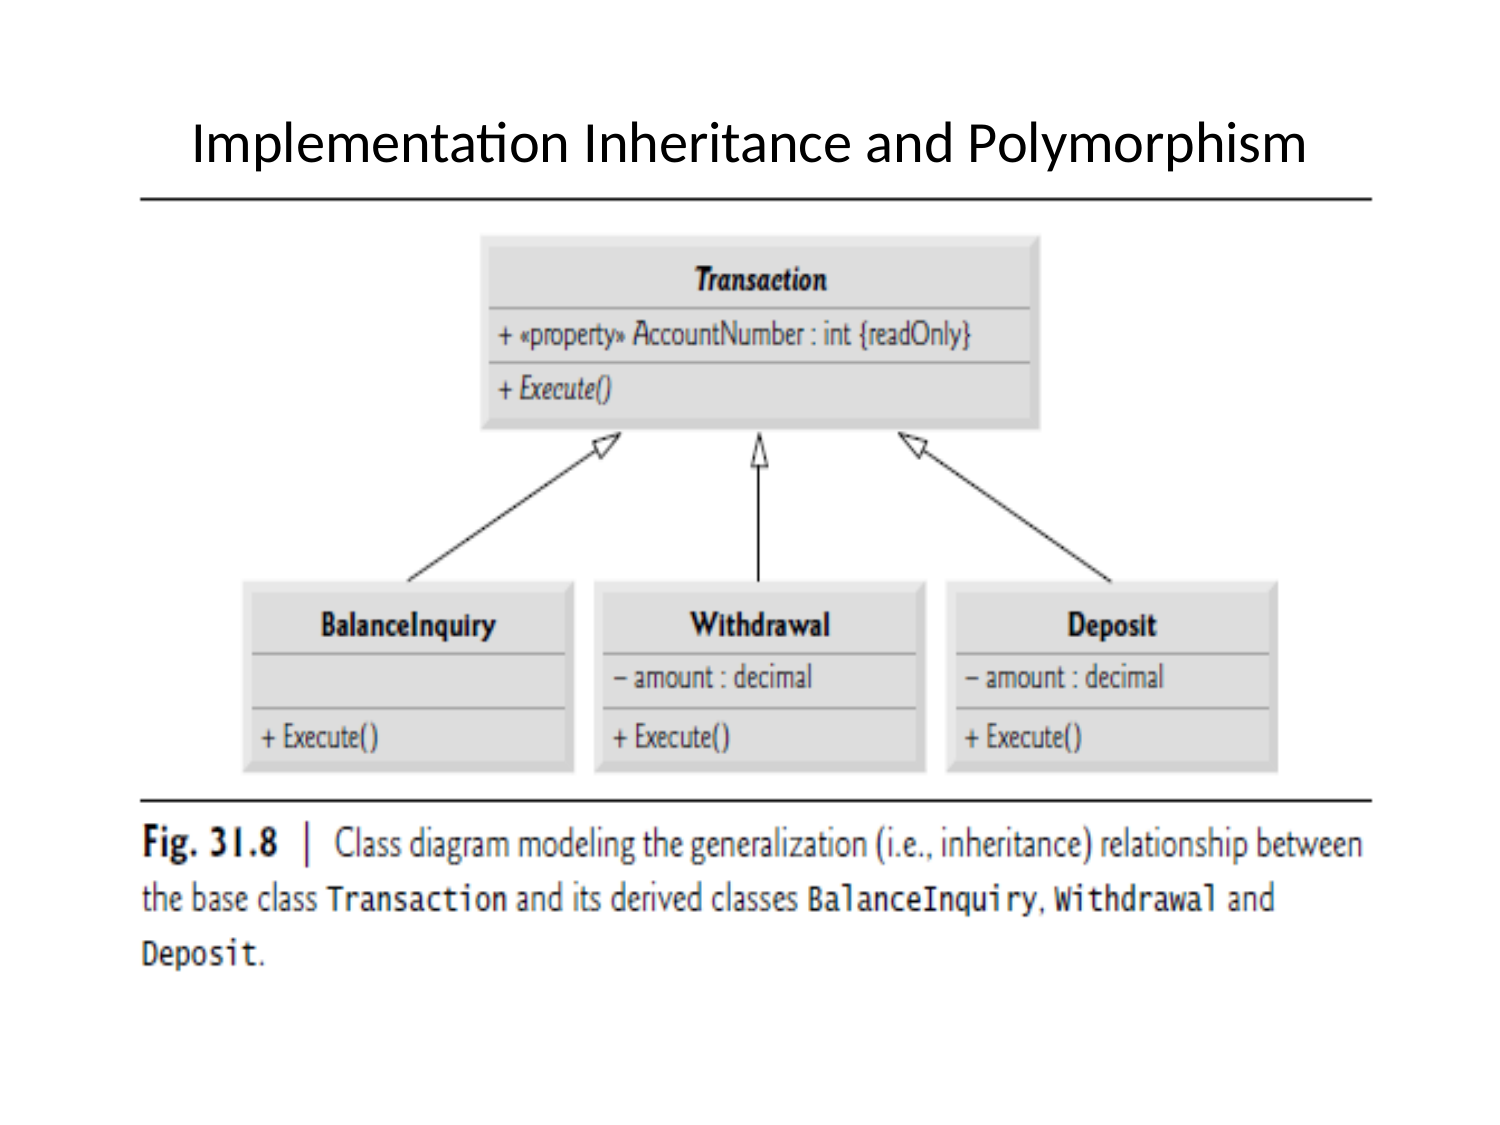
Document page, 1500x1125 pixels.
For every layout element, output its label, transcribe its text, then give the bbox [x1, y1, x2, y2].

picture [76, 196, 1424, 988]
title Implementation Inheritance and Polymorphism [75, 45, 1425, 197]
